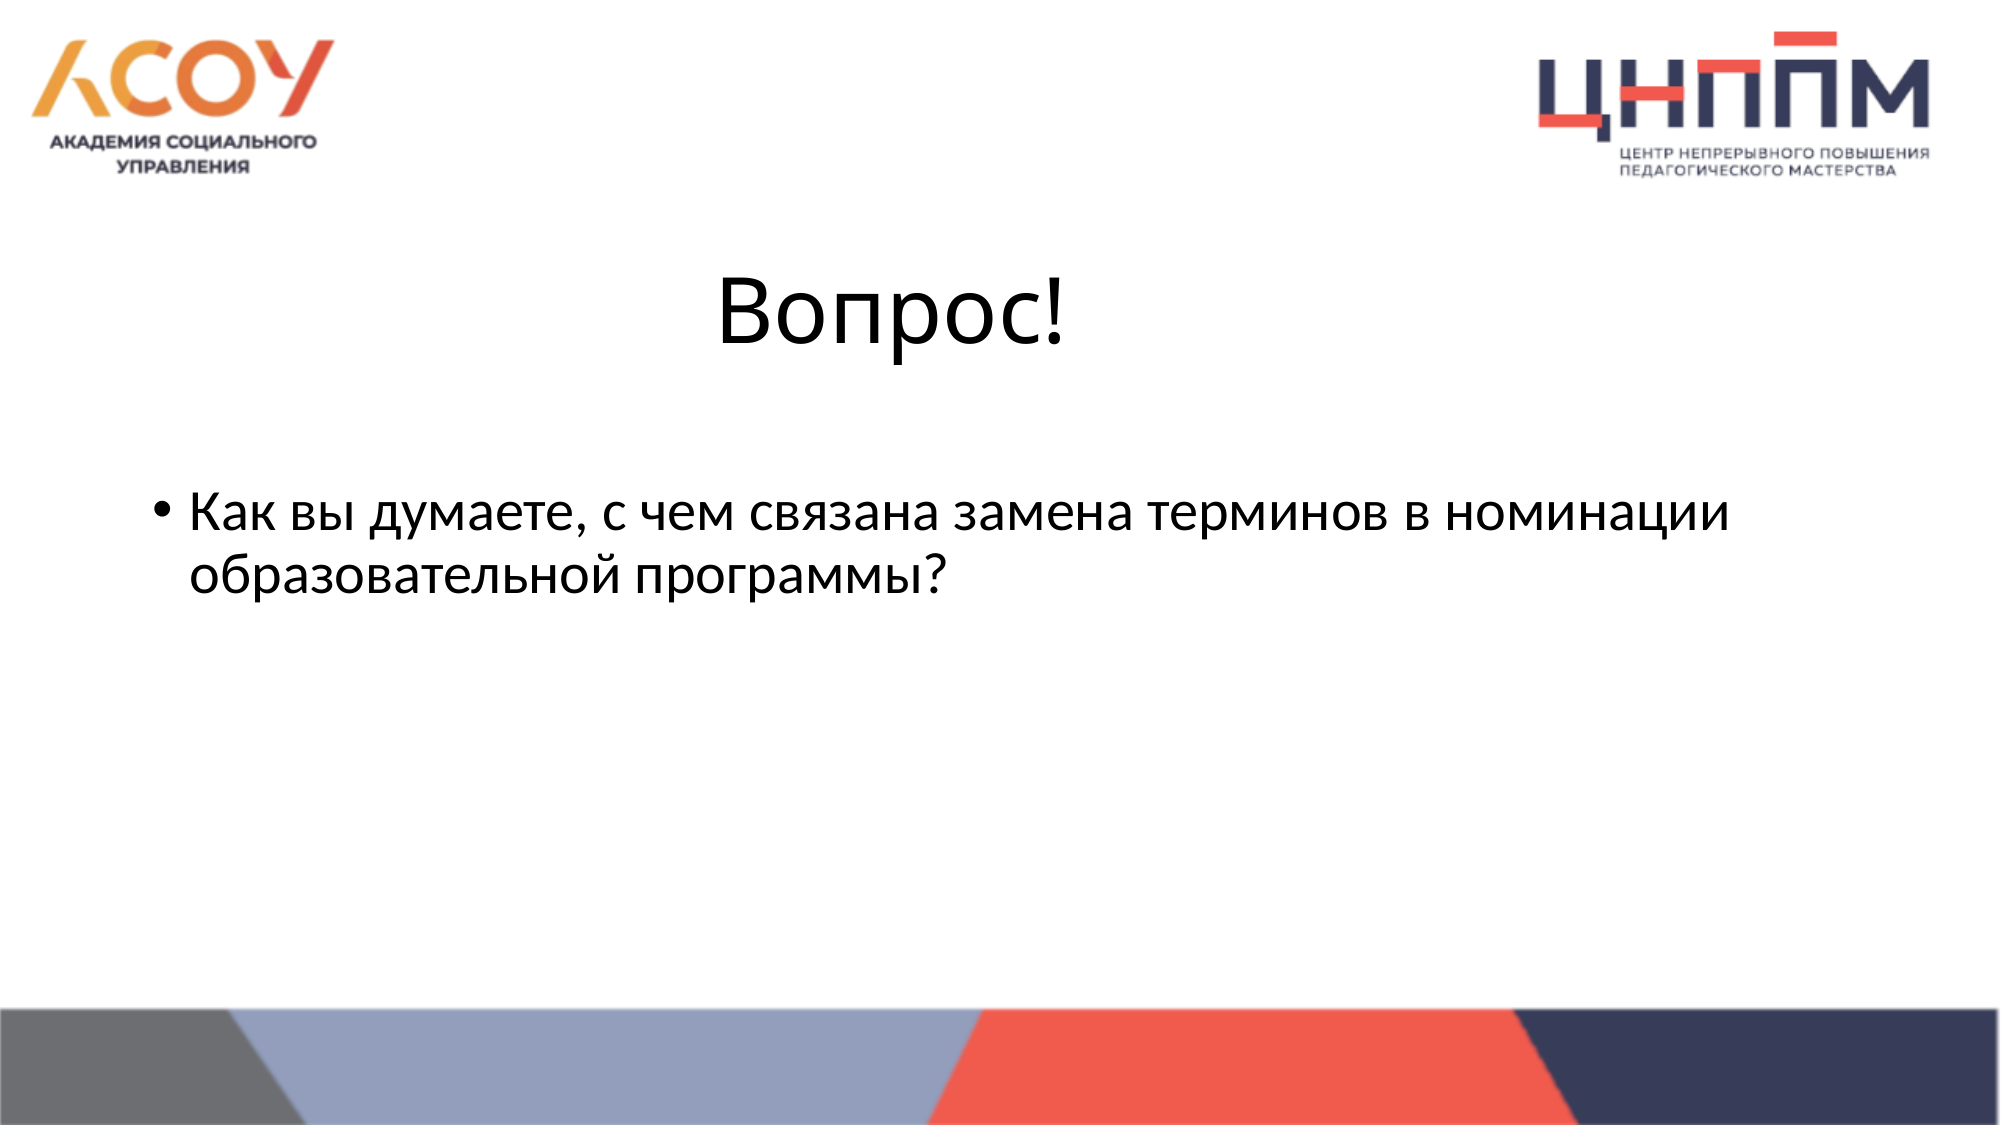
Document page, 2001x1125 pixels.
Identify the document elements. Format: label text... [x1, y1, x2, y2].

picture [0, 0, 2001, 1125]
title Вопрос! [505, 205, 1277, 423]
list Как вы думаете, с чем связана замена терминов в номинации образовательной программы? [137, 472, 1863, 1014]
